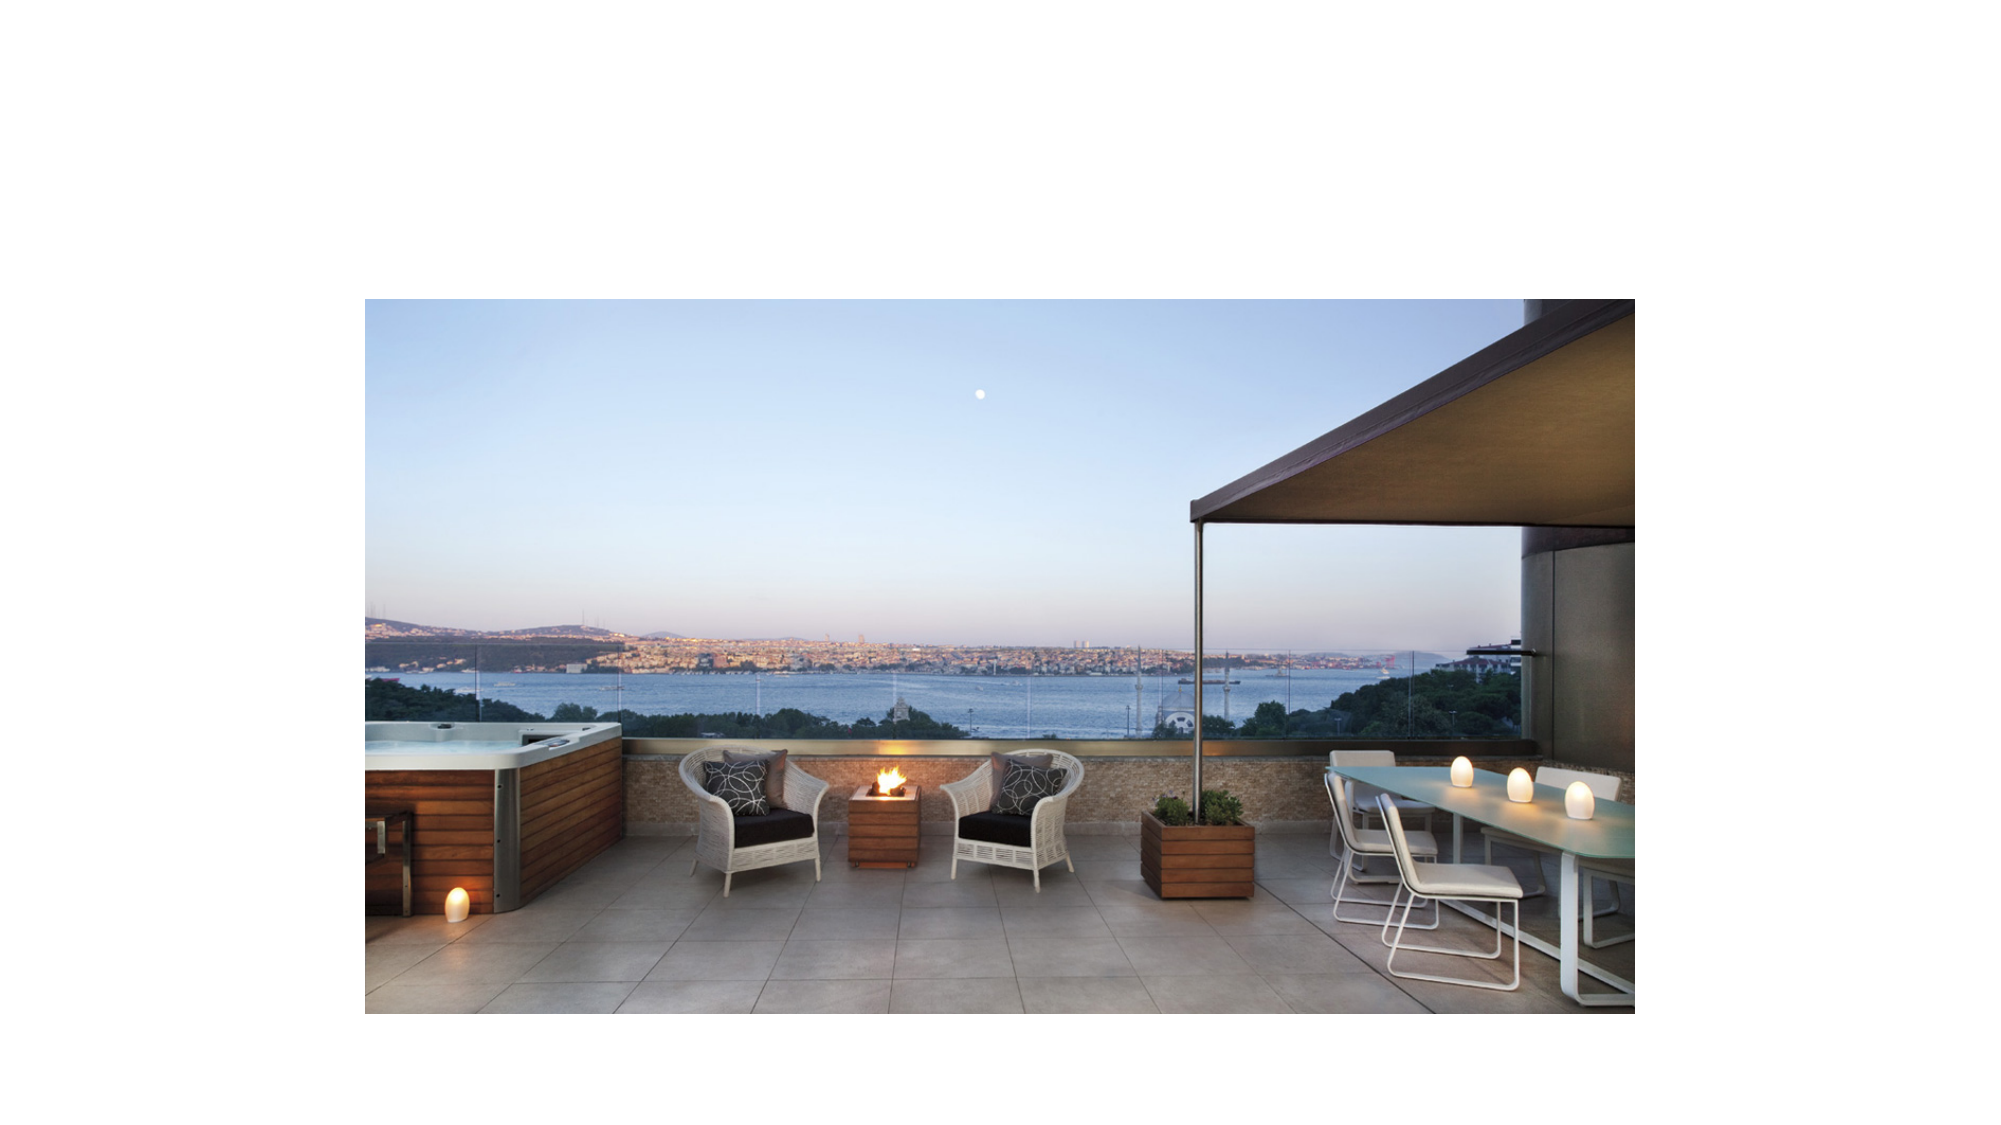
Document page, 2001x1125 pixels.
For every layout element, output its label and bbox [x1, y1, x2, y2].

list [365, 299, 1635, 1014]
